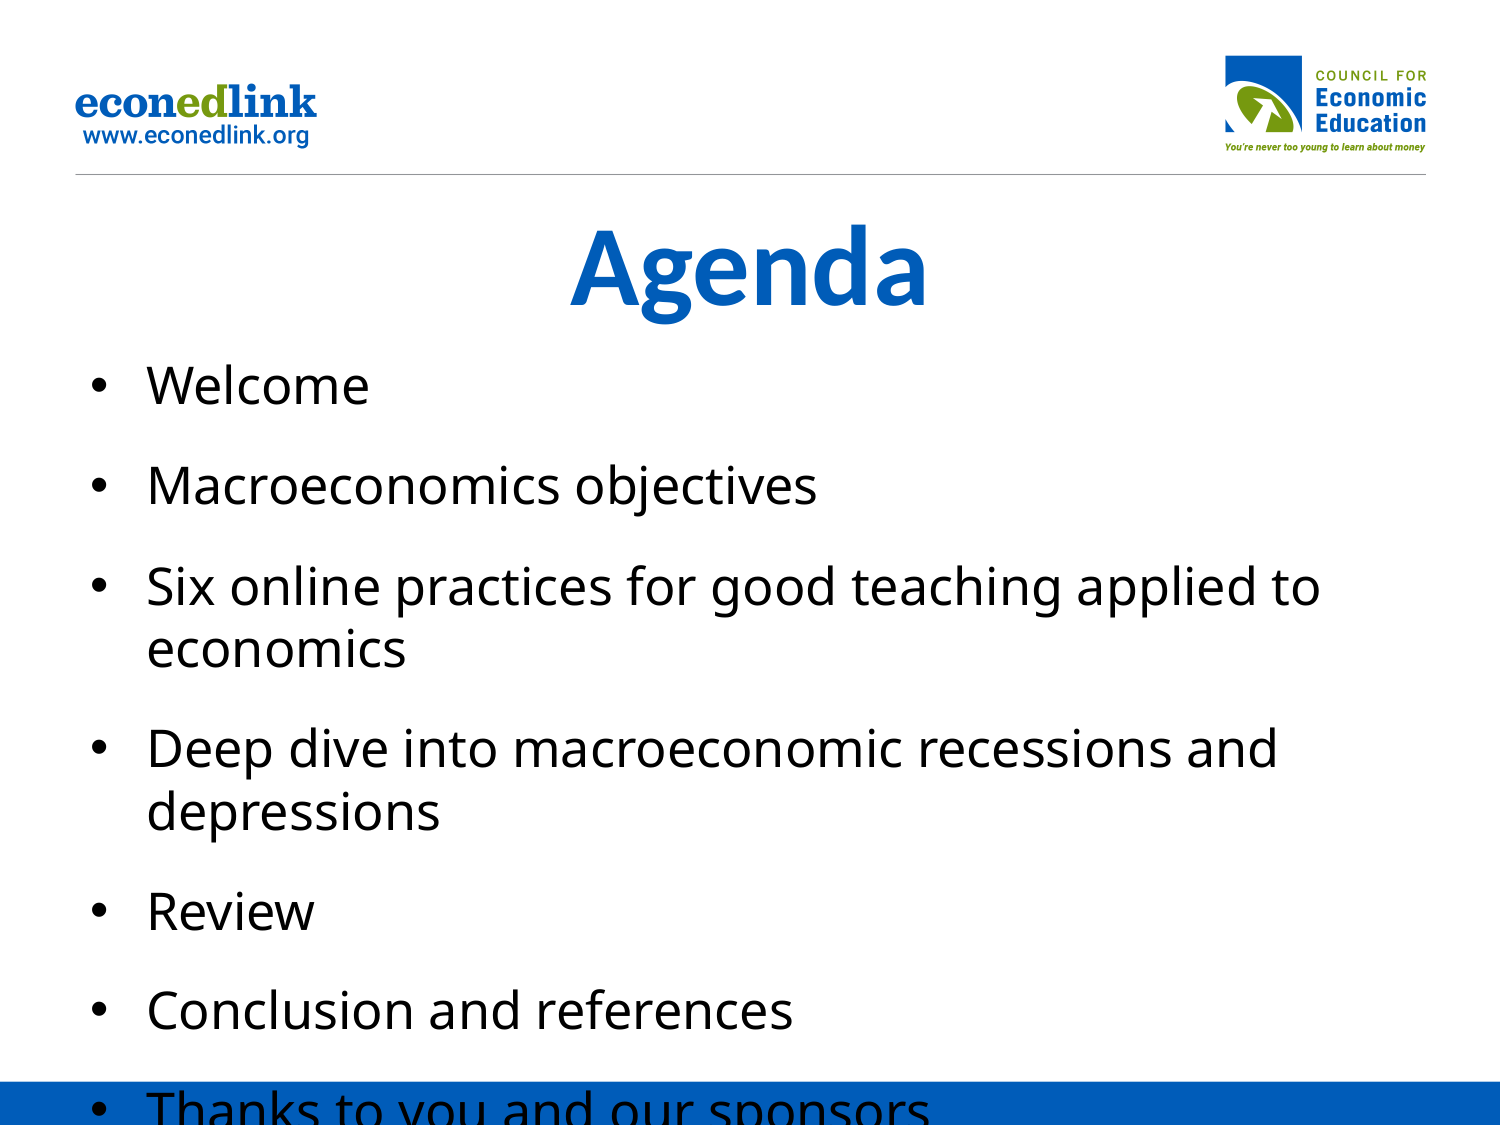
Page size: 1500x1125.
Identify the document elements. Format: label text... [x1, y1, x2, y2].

title Agenda [74, 175, 1426, 345]
picture [0, 0, 1500, 1125]
list Welcome Macroeconomics objectives Six online practices for good teaching applied to economics Deep dive into macroeconomic recessions and depressions Review Conclusion and references Thanks to you and our sponsors [74, 345, 1426, 1031]
